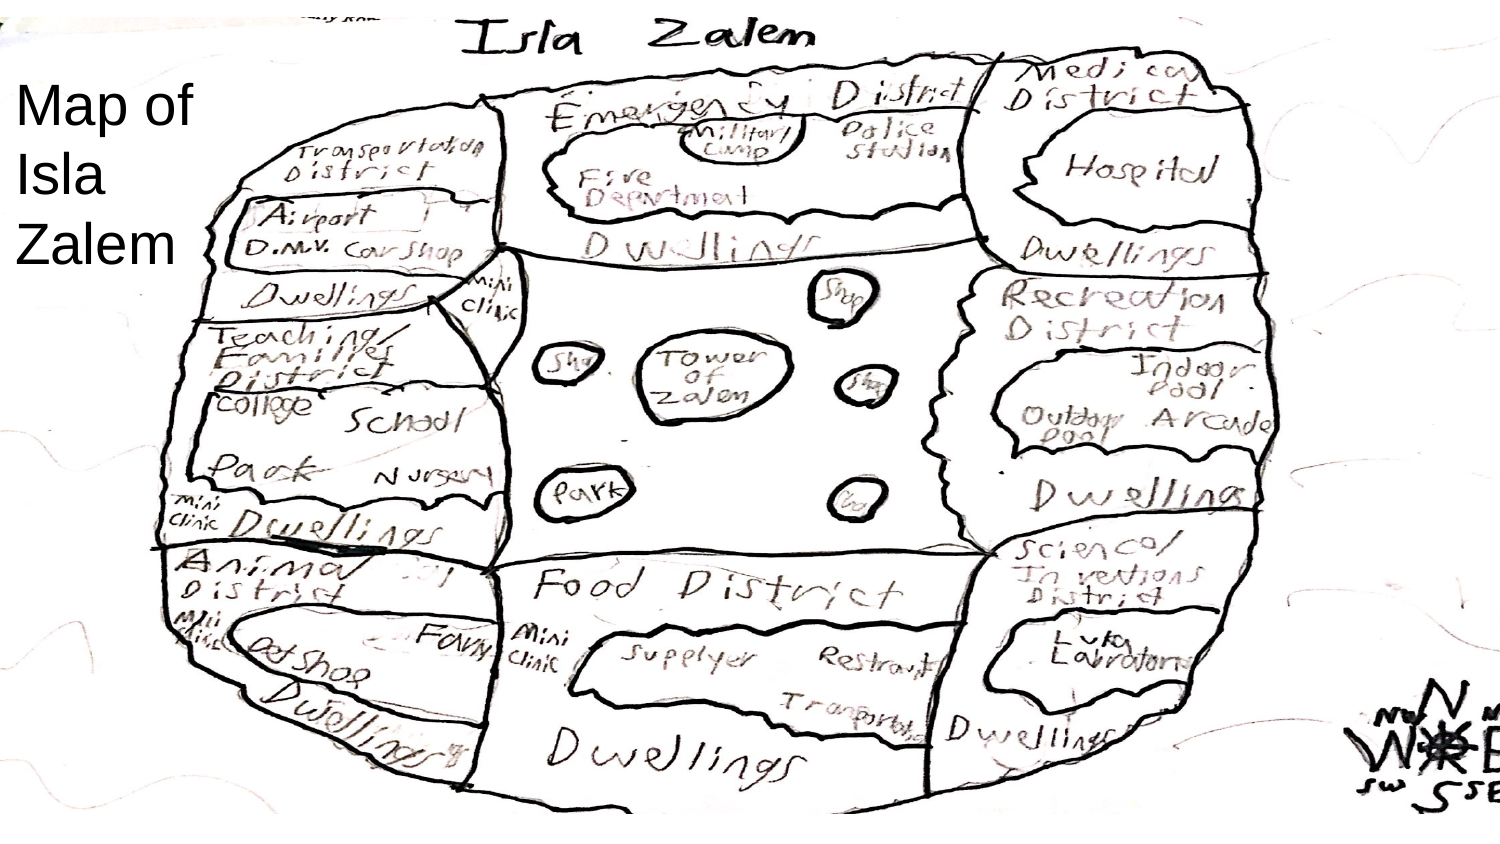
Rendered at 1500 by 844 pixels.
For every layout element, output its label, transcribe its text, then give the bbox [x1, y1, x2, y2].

picture [0, 0, 1500, 844]
title Map of Isla Zalem [0, 51, 259, 146]
